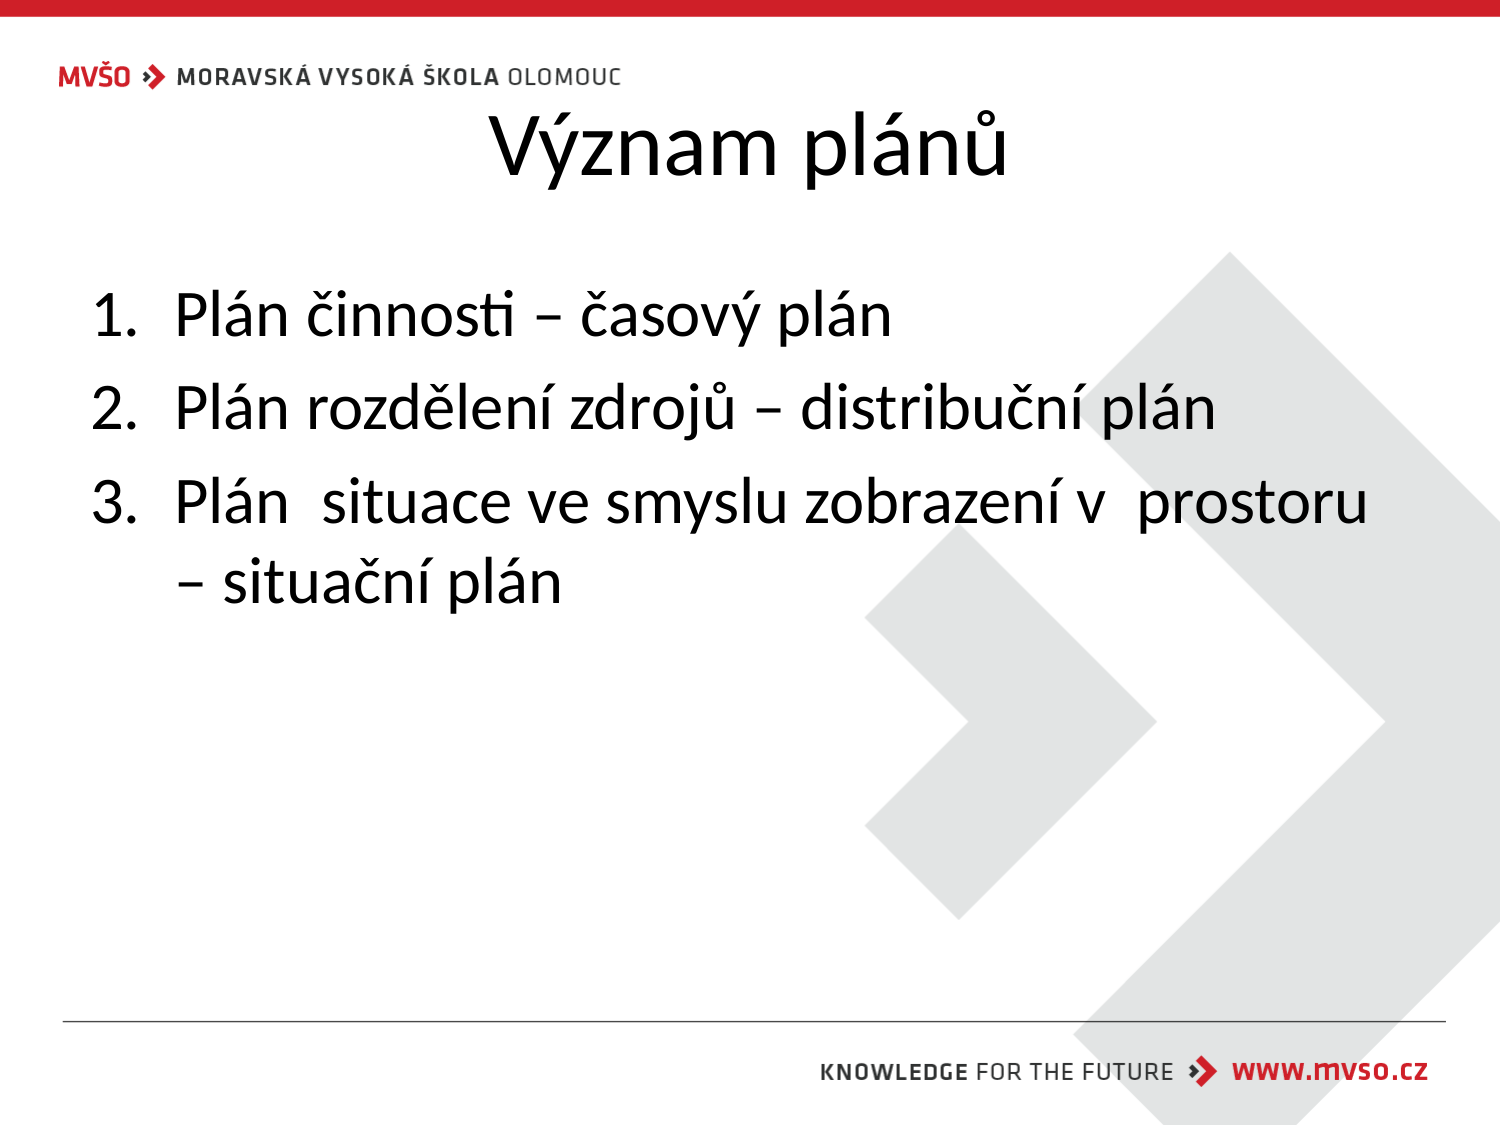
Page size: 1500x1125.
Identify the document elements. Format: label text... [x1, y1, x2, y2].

list Plán činnosti – časový plán Plán rozdělení zdrojů – distribuční plán Plán situace ve smyslu zobrazení v prostoru – situační plán [75, 262, 1425, 1005]
picture [0, 0, 1500, 1125]
title Význam plánů [75, 45, 1425, 233]
